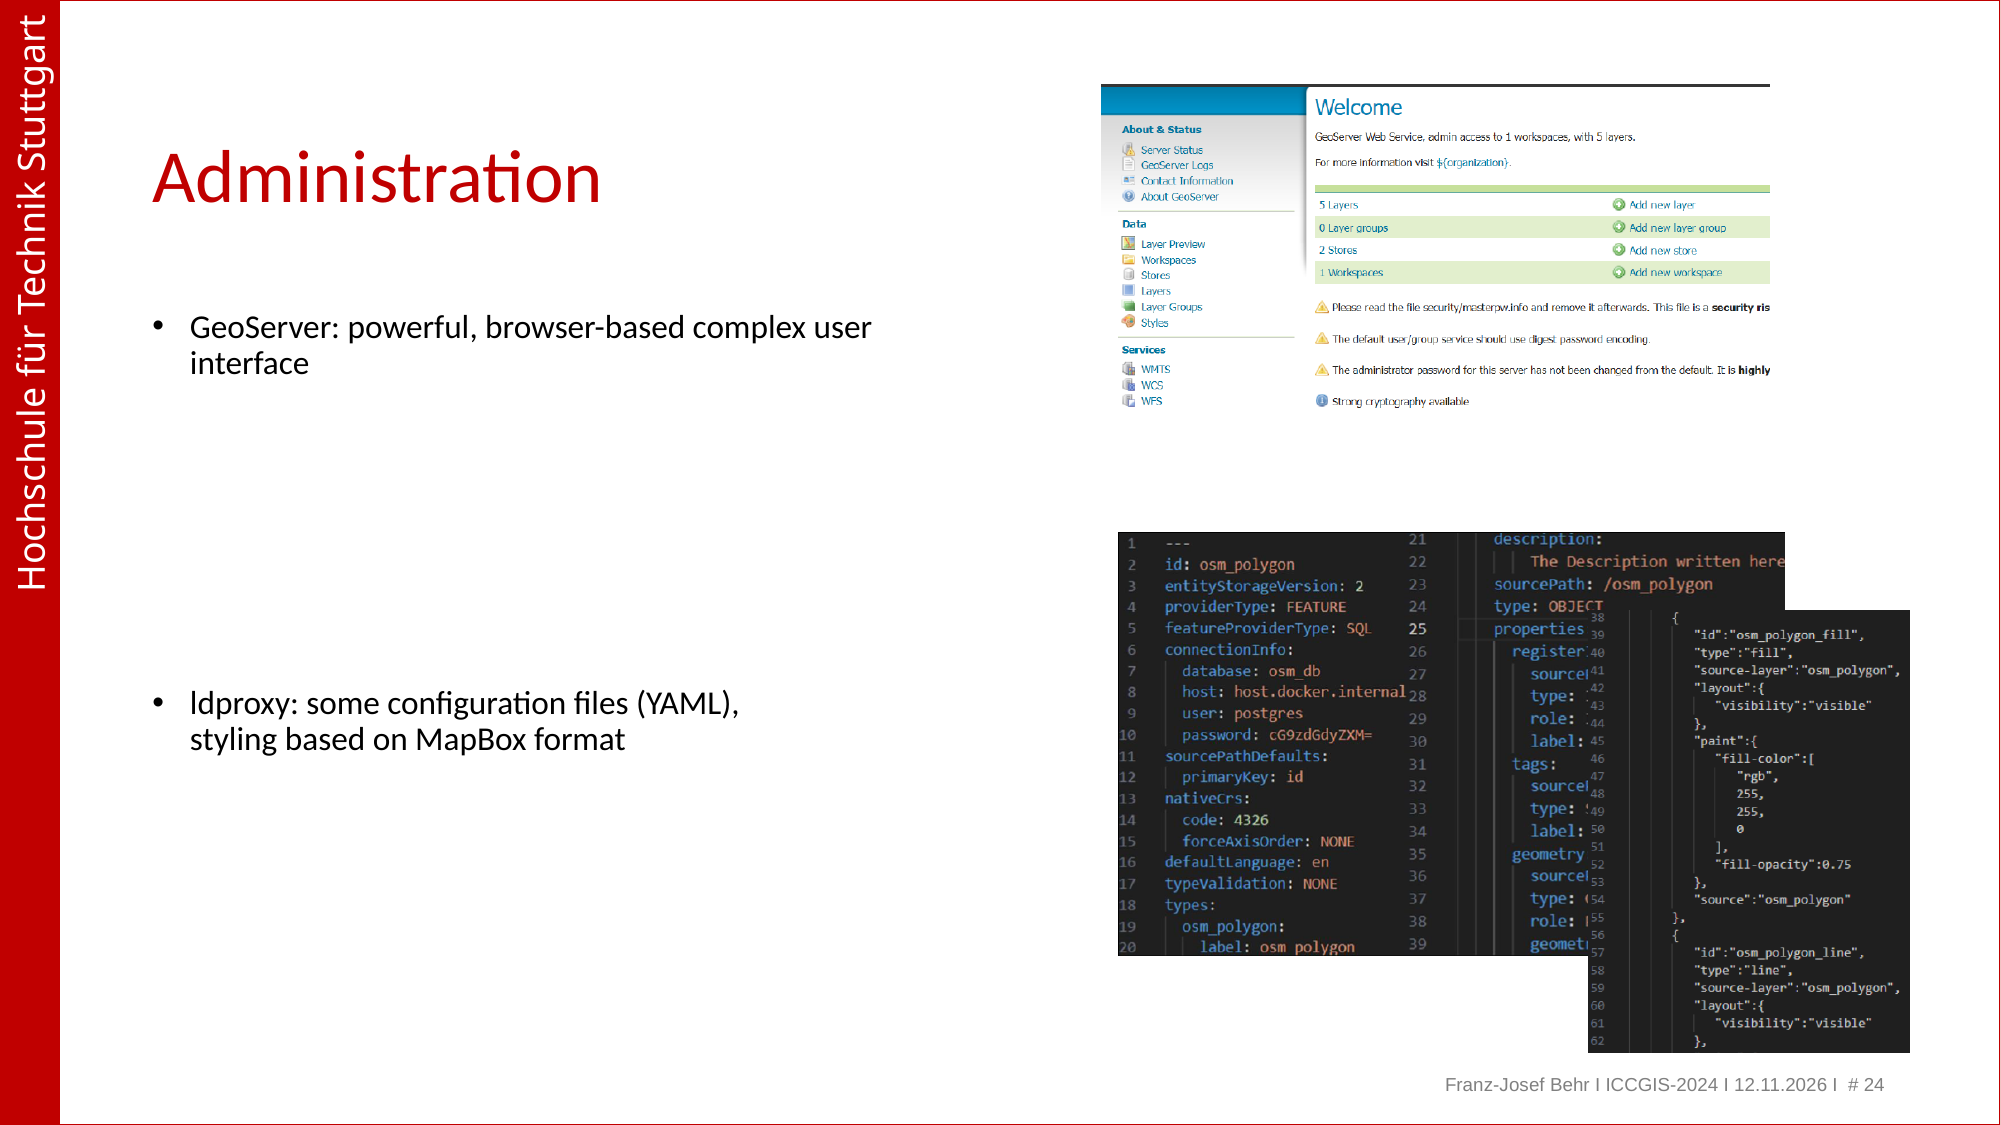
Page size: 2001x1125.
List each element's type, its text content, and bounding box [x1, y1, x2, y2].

title Administration [137, 82, 1863, 275]
list GeoServer: powerful, browser-based complex user interface ldproxy: some configuration files (YAML), styling based on MapBox format [137, 302, 992, 1014]
picture [1101, 84, 1770, 409]
picture [1116, 531, 1910, 1053]
